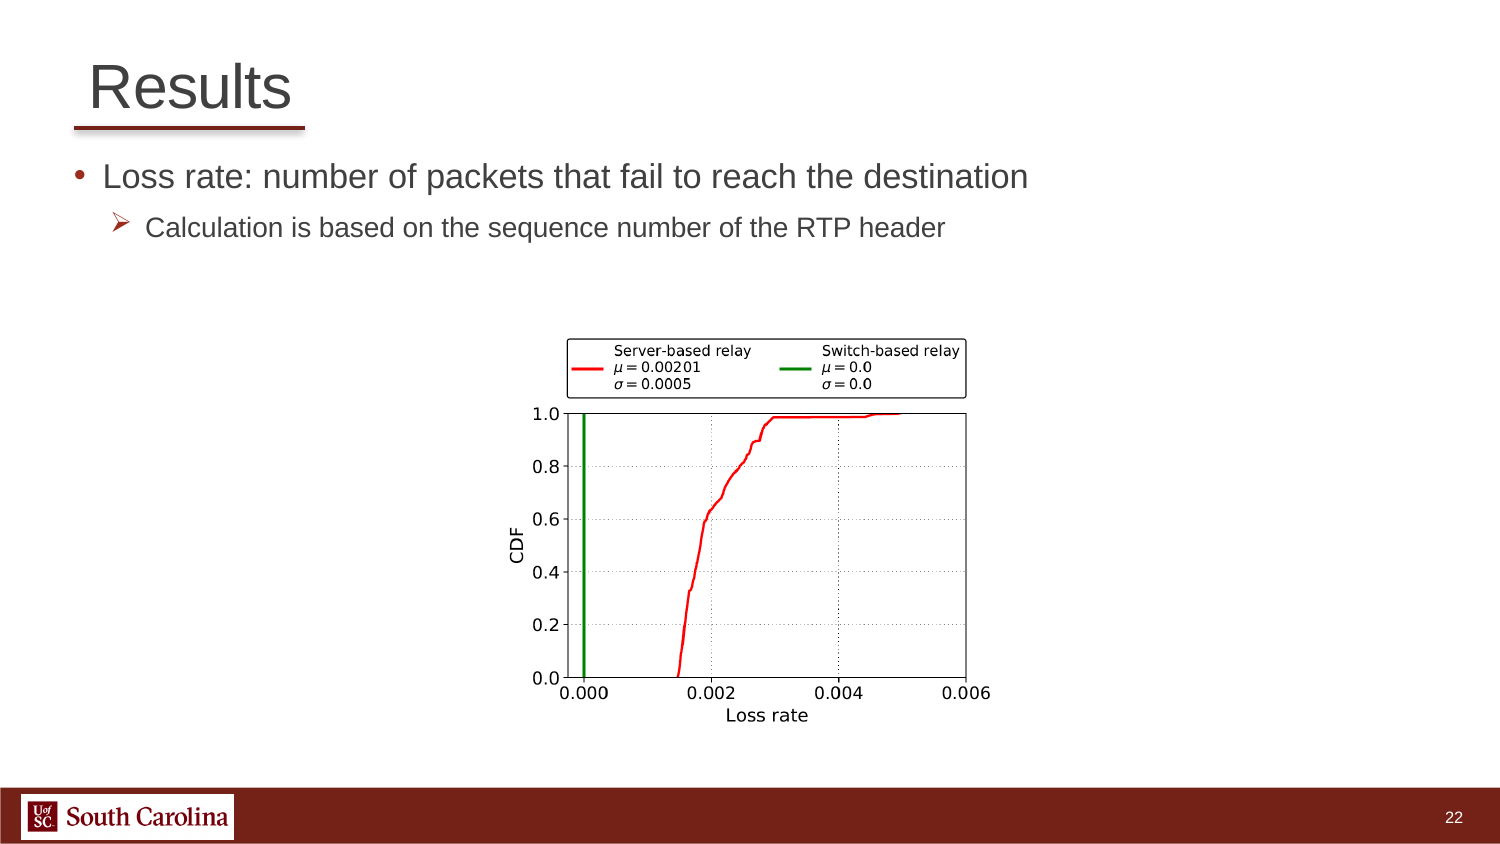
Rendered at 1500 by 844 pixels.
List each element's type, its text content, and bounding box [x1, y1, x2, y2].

title Results [74, 22, 1500, 129]
slide_number 22 [1316, 794, 1479, 840]
list Loss rate: number of packets that fail to reach the destination Calculation is based on the sequence number of the RTP header [74, 146, 1431, 725]
picture [21, 794, 234, 841]
picture [502, 332, 993, 725]
